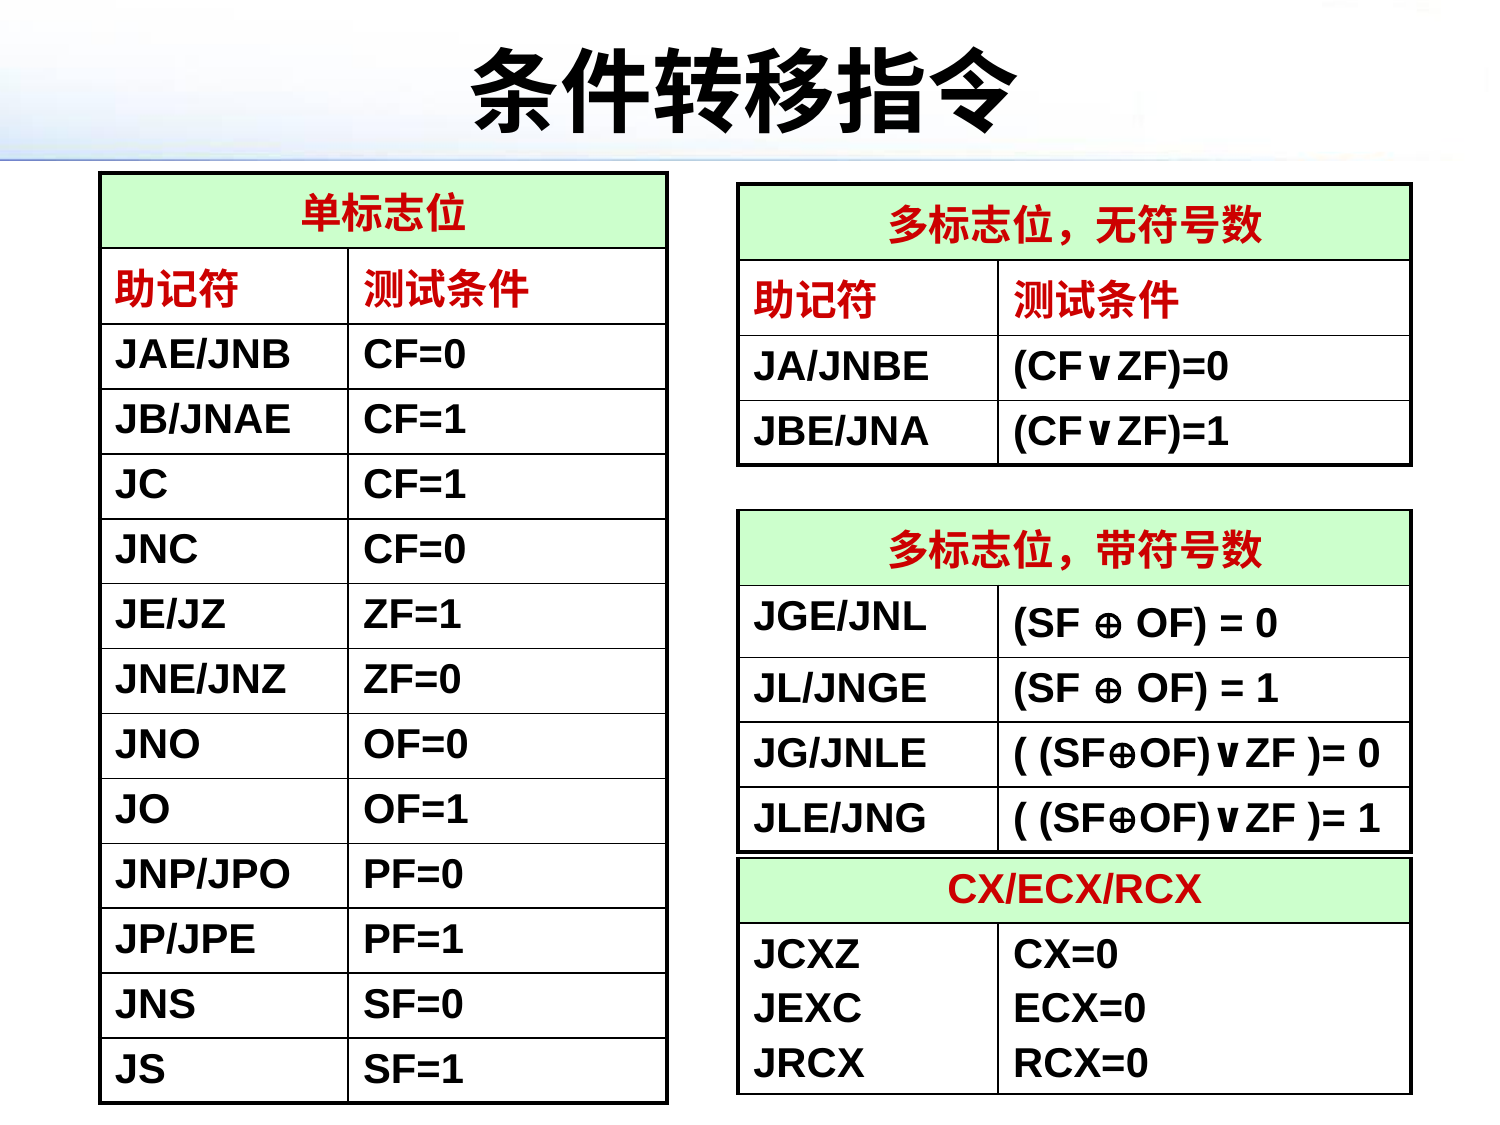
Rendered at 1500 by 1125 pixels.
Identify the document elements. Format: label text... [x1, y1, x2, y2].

table_cell JNE/JNZ [102, 649, 347, 713]
table_cell JNP/JPO [102, 844, 347, 907]
table_cell JNC [102, 520, 347, 583]
table_cell JL/JNGE [740, 658, 997, 721]
table_cell OF=1 [349, 779, 665, 843]
table_cell ( (SFOF)∨ZF )= 1 [999, 788, 1409, 850]
table_cell PF=1 [349, 909, 665, 972]
table_cell JNS [102, 974, 347, 1037]
table_cell JCXZ JEXC JRCX [740, 924, 997, 1093]
picture [0, 0, 1500, 161]
table_cell ( (SFOF)∨ZF )= 0 [999, 723, 1409, 786]
table_cell JGE/JNL [740, 586, 997, 657]
table_cell JC [102, 455, 347, 518]
table_cell CX=0 ECX=0 RCX=0 [999, 924, 1409, 1093]
table_cell 助记符 [102, 249, 347, 323]
table_header 多标志位，带符号数 [740, 511, 1409, 585]
table_cell JAE/JNB [102, 325, 347, 388]
table_cell SF=0 [349, 974, 665, 1037]
table_cell ZF=0 [349, 649, 665, 713]
table_cell 助记符 [740, 261, 997, 335]
table_header 多标志位，无符号数 [740, 186, 1409, 259]
table_cell JE/JZ [102, 584, 347, 648]
table_cell (CF∨ZF)=0 [999, 336, 1409, 400]
table_cell JNO [102, 714, 347, 778]
table_cell 测试条件 [349, 249, 665, 323]
table_cell ZF=1 [349, 584, 665, 648]
table_cell JB/JNAE [102, 390, 347, 453]
table_header 单标志位 [102, 175, 665, 247]
table_cell JO [102, 779, 347, 843]
table_cell CF=1 [349, 455, 665, 518]
table_cell JP/JPE [102, 909, 347, 972]
table_cell CF=0 [349, 325, 665, 388]
table_cell (SF  OF) = 0 [999, 586, 1409, 657]
table_cell CF=0 [349, 520, 665, 583]
table_cell PF=0 [349, 844, 665, 907]
table_cell 测试条件 [999, 261, 1409, 335]
table_cell JBE/JNA [740, 401, 997, 463]
table_cell SF=1 [349, 1039, 665, 1101]
title 条件转移指令 [29, 31, 1459, 147]
table_cell CF=1 [349, 390, 665, 453]
table_cell JS [102, 1039, 347, 1101]
table_cell JA/JNBE [740, 336, 997, 400]
table_cell (CF∨ZF)=1 [999, 401, 1409, 463]
table_cell (SF  OF) = 1 [999, 658, 1409, 721]
table_header CX/ECX/RCX [740, 859, 1409, 922]
table_cell JLE/JNG [740, 788, 997, 850]
table_cell OF=0 [349, 714, 665, 778]
table_cell JG/JNLE [740, 723, 997, 786]
